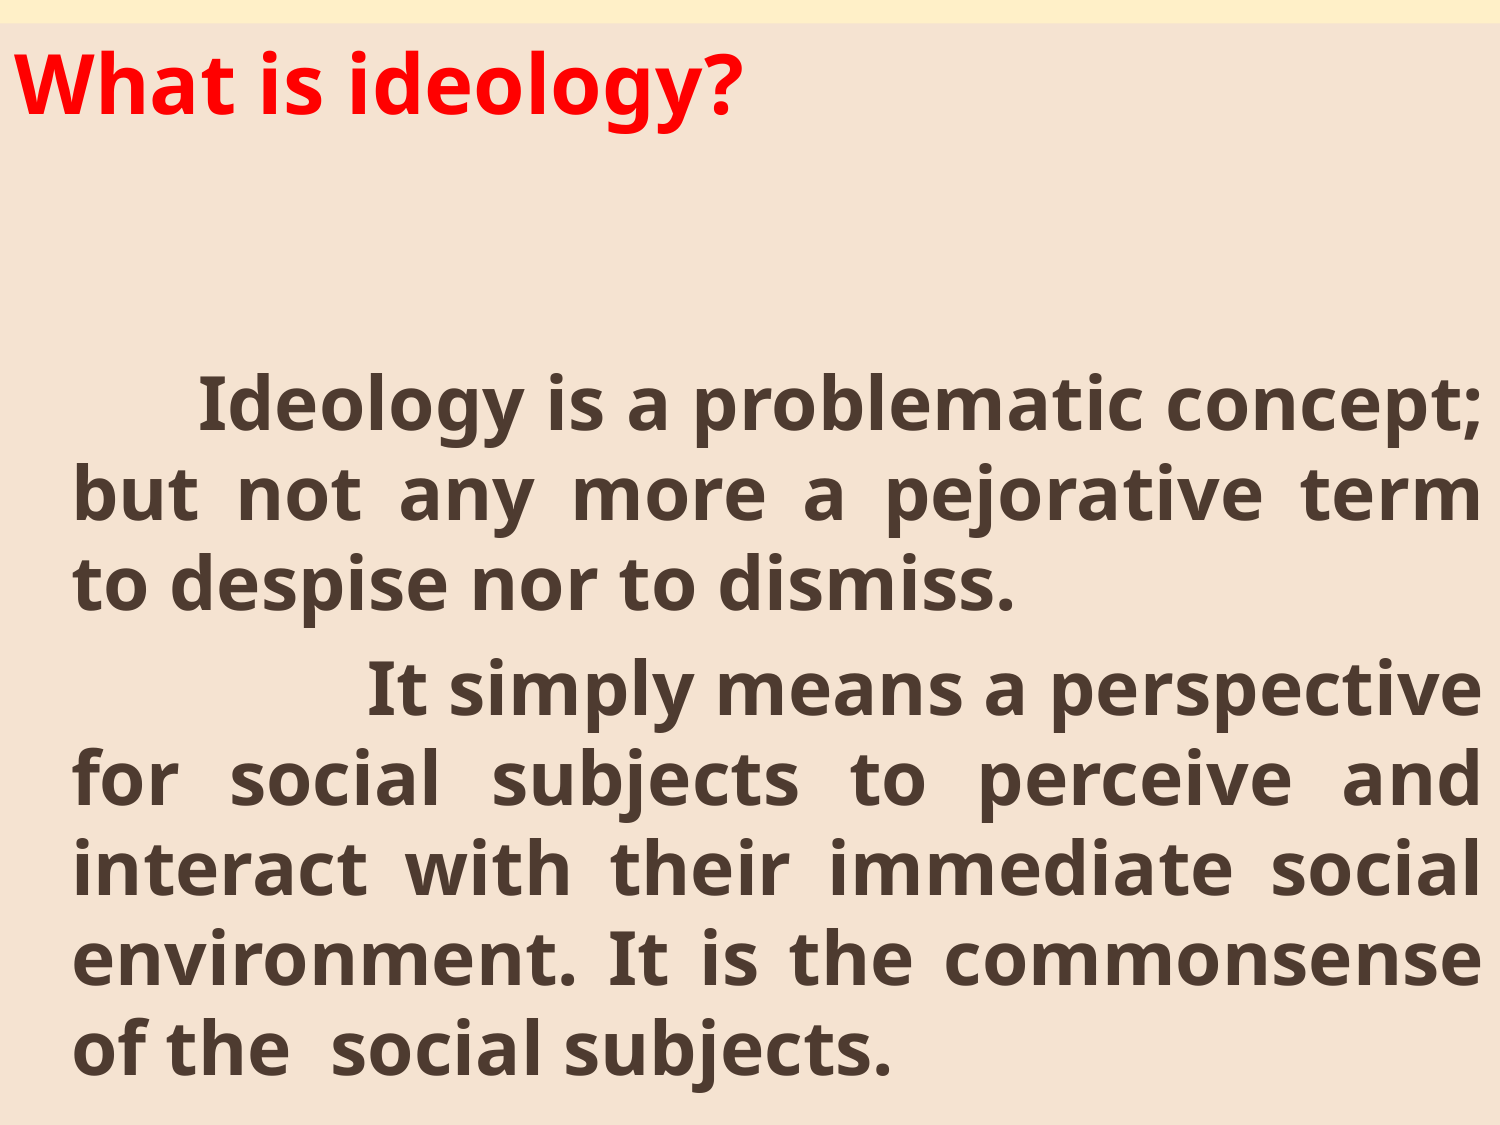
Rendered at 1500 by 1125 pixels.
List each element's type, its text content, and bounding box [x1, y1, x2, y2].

list What is ideology? Ideology is a problematic concept; but not any more a pejorative term to despise nor to dismiss. It simply means a perspective for social subjects to perceive and interact with their immediate social environment. It is the commonsense of the social subjects. [0, 23, 1500, 1125]
